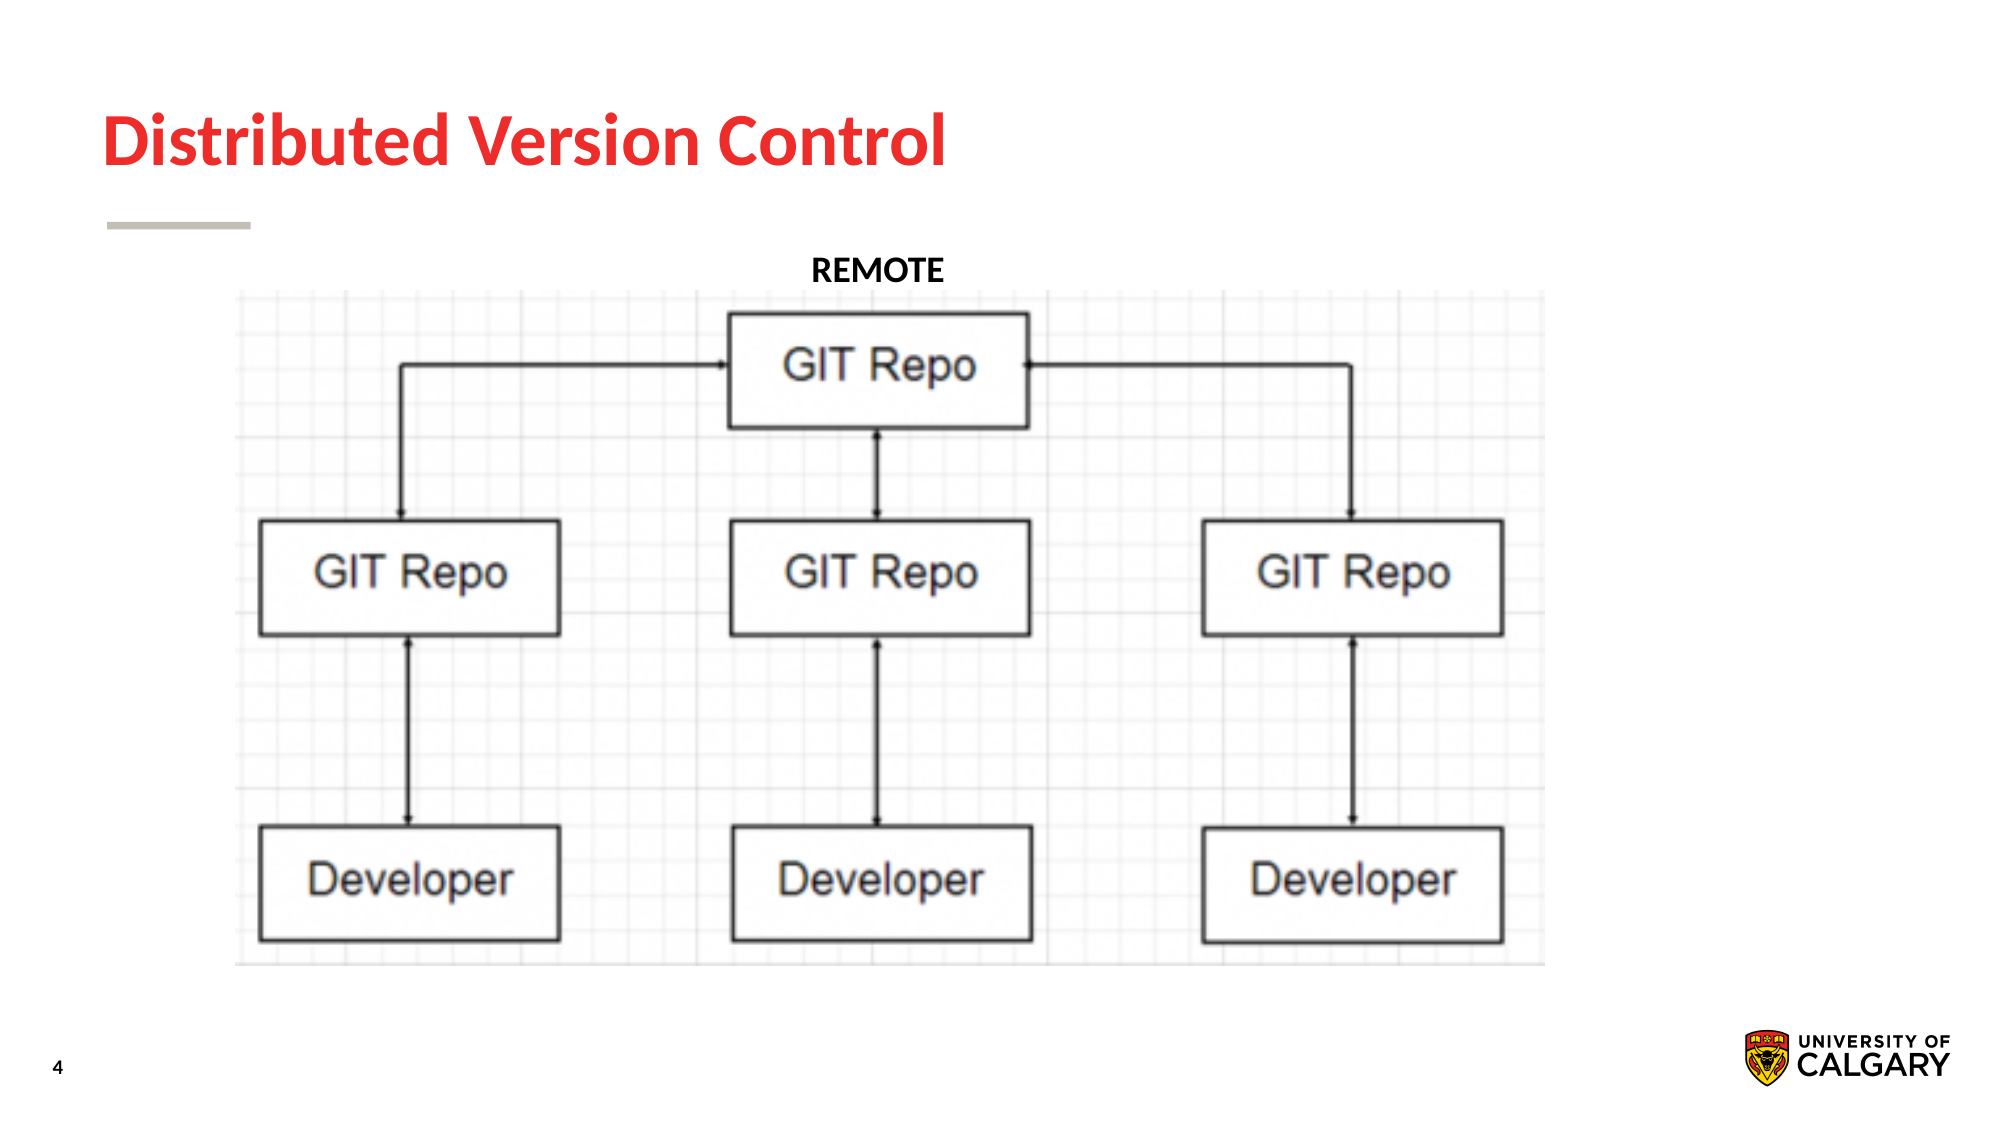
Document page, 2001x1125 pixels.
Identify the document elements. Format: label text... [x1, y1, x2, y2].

picture [235, 290, 1545, 966]
text_box REMOTE [698, 237, 1057, 290]
picture [1722, 1012, 1973, 1099]
title Distributed Version Control [87, 60, 1774, 222]
